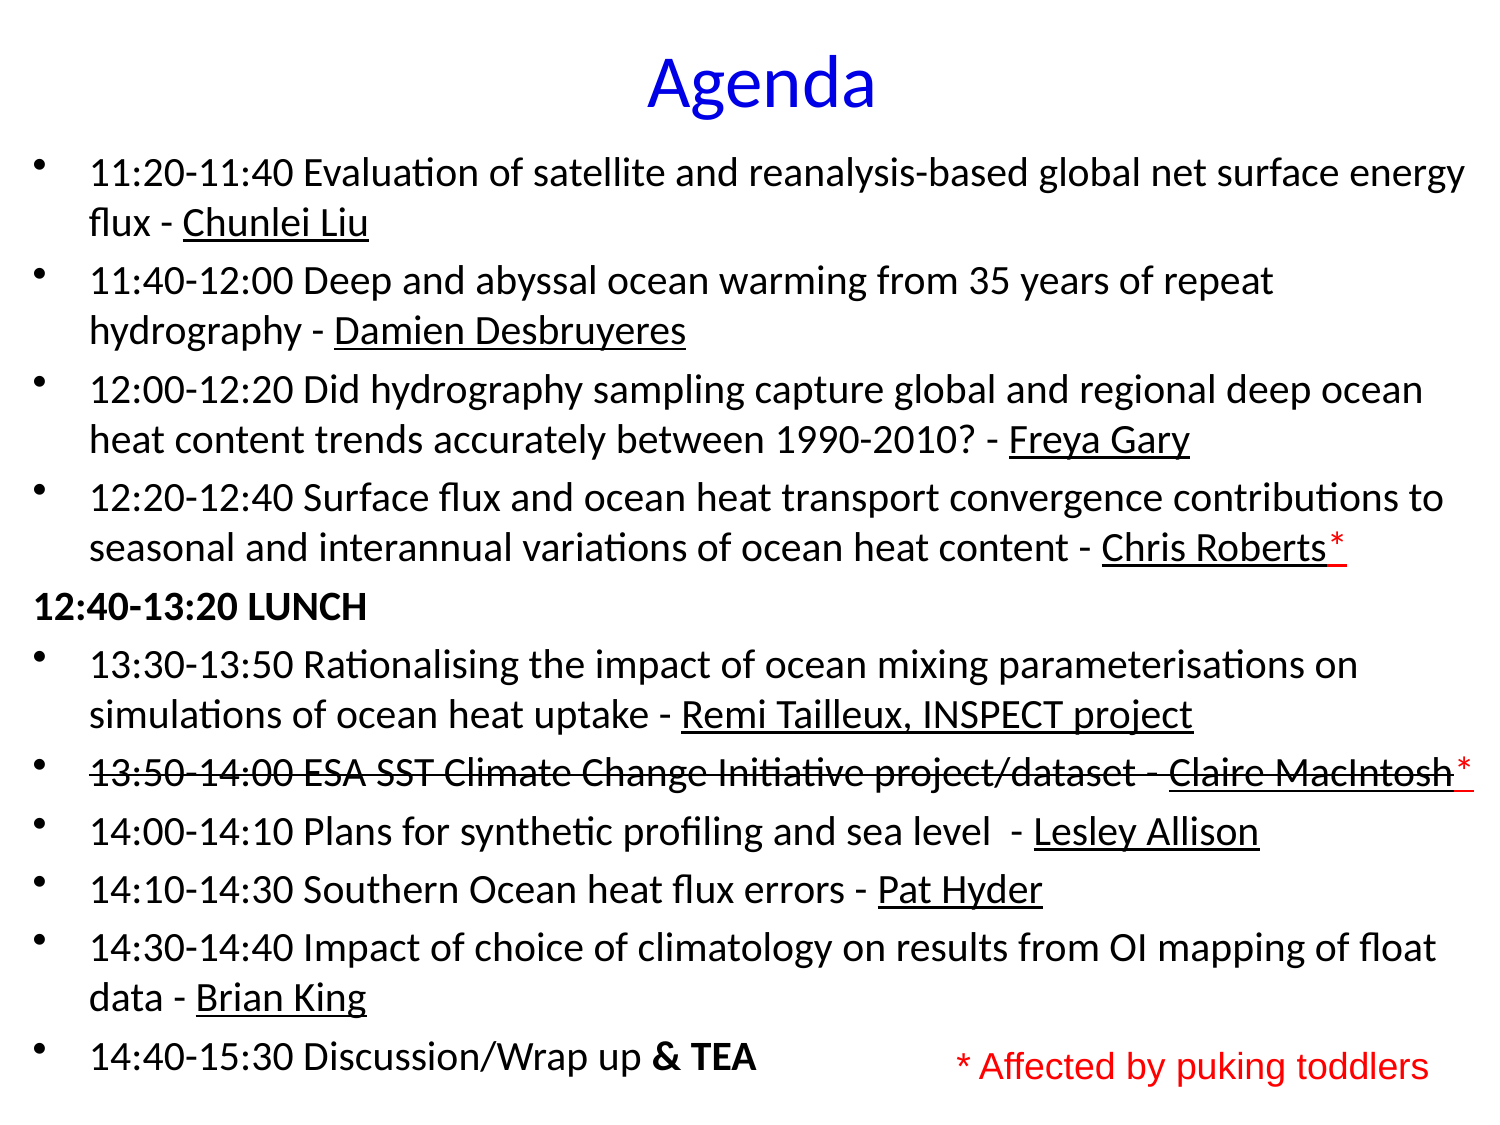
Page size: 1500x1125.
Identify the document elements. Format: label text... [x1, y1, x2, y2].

text_box * Affected by puking toddlers [927, 1034, 1459, 1095]
title Agenda [100, 30, 1425, 124]
list 11:20-11:40 Evaluation of satellite and reanalysis-based global net surface energy flux - Chunlei Liu 11:40-12:00 Deep and abyssal ocean warming from 35 years of repeat hydrography - Damien Desbruyeres 12:00-12:20 Did hydrography sampling capture global and regional deep ocean heat content trends accurately between 1990-2010? - Freya Gary 12:20-12:40 Surface flux and ocean heat transport convergence contributions to seasonal and interannual variations of ocean heat content - Chris Roberts* 12:40-13:20 LUNCH 13:30-13:50 Rationalising the impact of ocean mixing parameterisations on simulations of ocean heat uptake - Remi Tailleux, INSPECT project 13:50-14:00 ESA SST Climate Change Initiative project/dataset - Claire MacIntosh* 14:00-14:10 Plans for synthetic profiling and sea level - Lesley Allison 14:10-14:30 Southern Ocean heat flux errors - Pat Hyder 14:30-14:40 Impact of choice of climatology on results from OI mapping of float data - Brian King 14:40-15:30 Discussion/Wrap up & TEA [17, 137, 1500, 1102]
